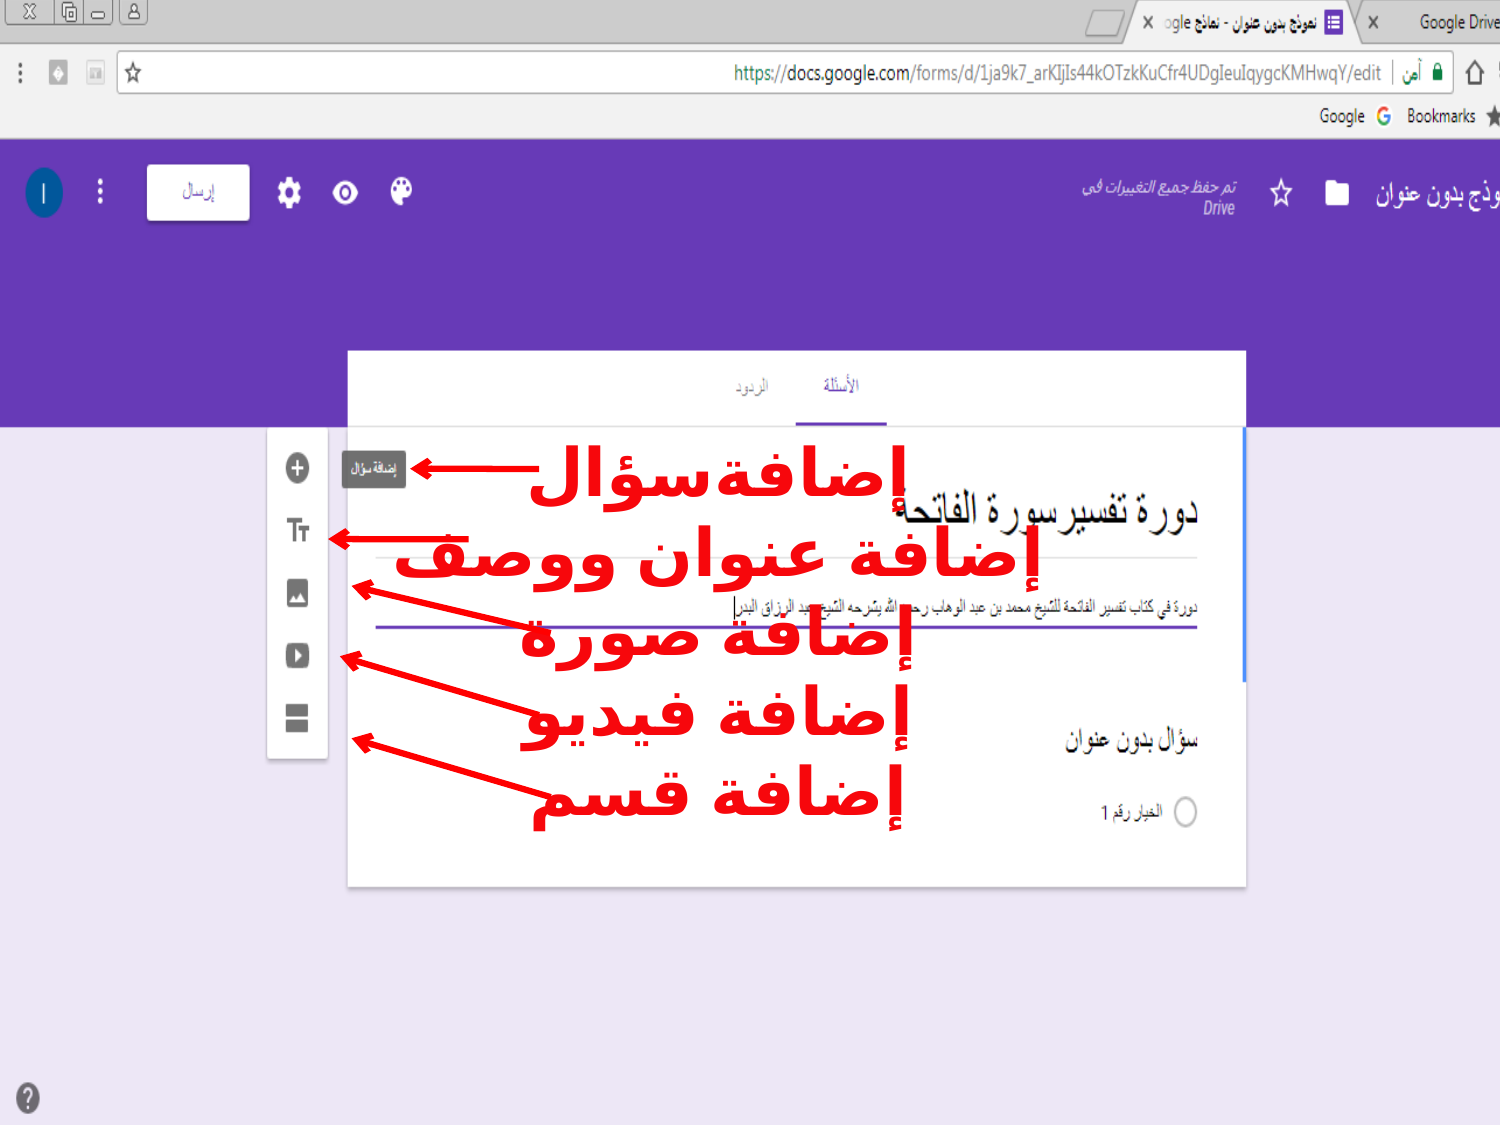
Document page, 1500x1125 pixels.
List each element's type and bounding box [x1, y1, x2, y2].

text_box [351, 738, 551, 798]
text_box [351, 585, 551, 634]
picture [0, 0, 1500, 1125]
text_box [339, 656, 540, 716]
